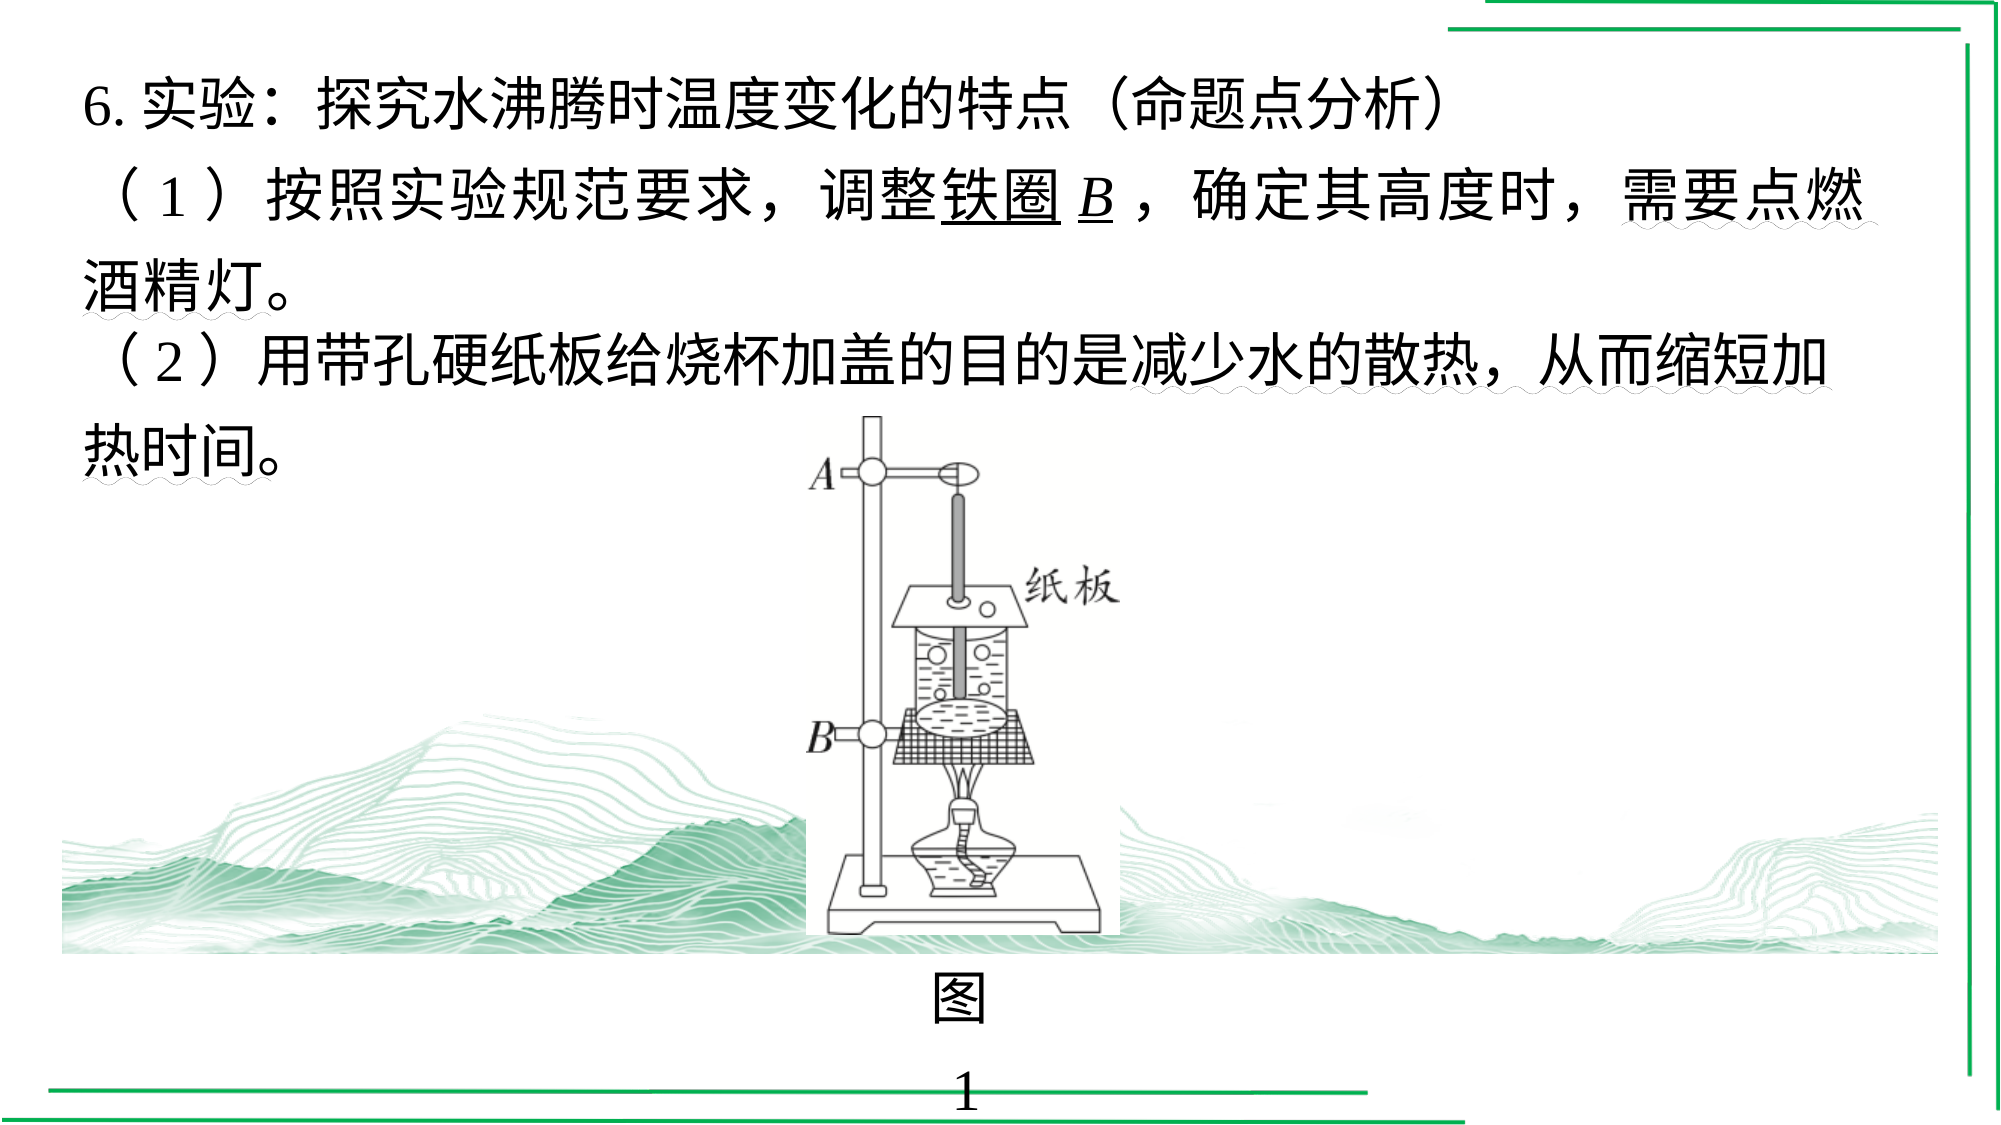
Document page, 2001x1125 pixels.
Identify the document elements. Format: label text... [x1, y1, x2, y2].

text_box （2）用带孔硬纸板给烧杯加盖的目的是减少水的散热，从而缩短加热时间。 [82, 302, 1871, 485]
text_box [806, 416, 1120, 1000]
picture [0, 0, 2001, 1125]
text_box 6.实验：探究水沸腾时温度变化的特点（命题点分析） （1）按照实验规范要求，调整铁圈B，确定其高度时，需要点燃酒精灯。 [82, 46, 1871, 302]
